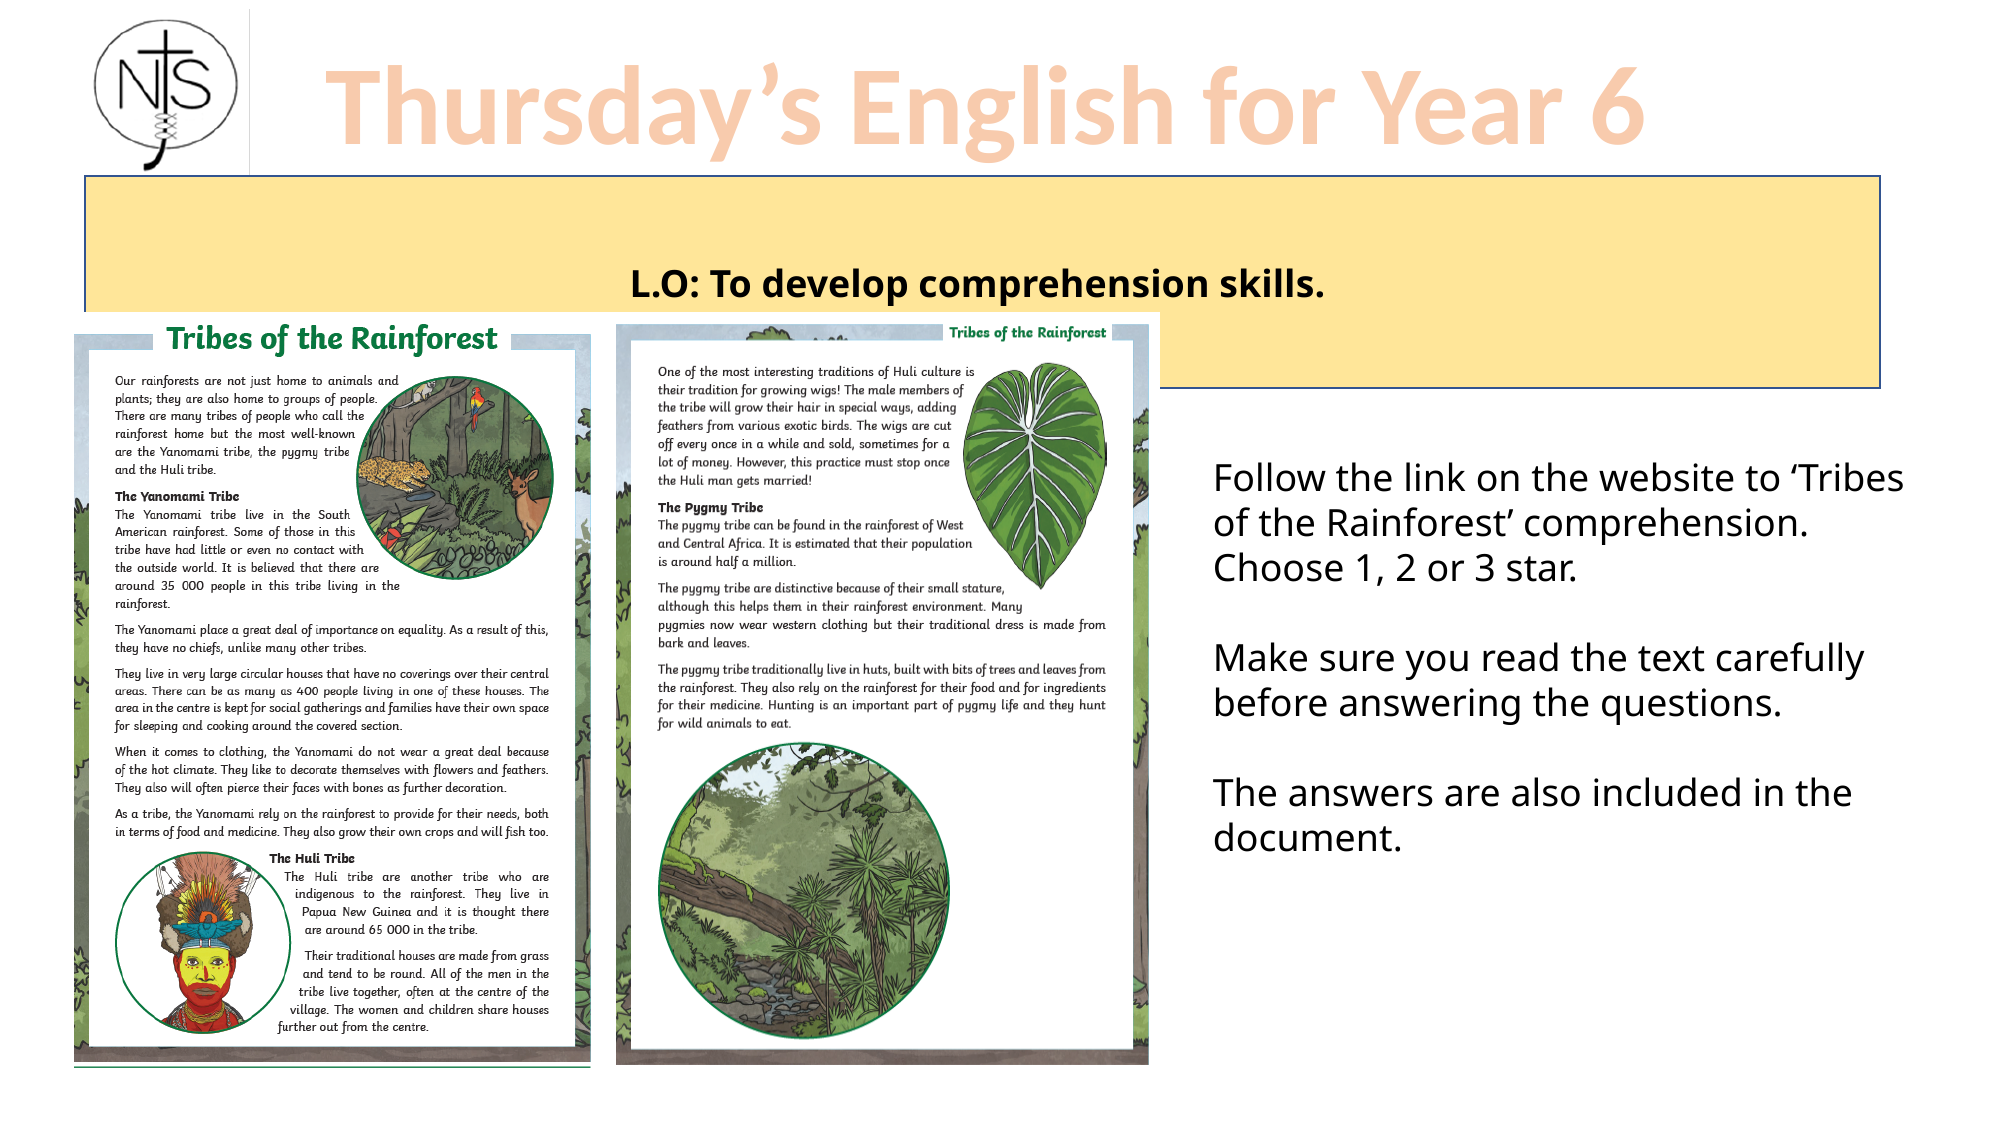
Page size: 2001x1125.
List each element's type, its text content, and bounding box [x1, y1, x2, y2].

text_box Thursday’s English for Year 6 [310, 24, 1664, 175]
text_box Follow the link on the website to ‘Tribes of the Rainforest’ comprehension. Choose 1, 2 or 3 star. Make sure you read the text carefully before answering the questions. The answers are also included in the document. [1198, 446, 1931, 867]
picture [58, 312, 1160, 1068]
picture [85, 9, 250, 177]
text_box L.O: To develop comprehension skills. [84, 175, 1881, 389]
